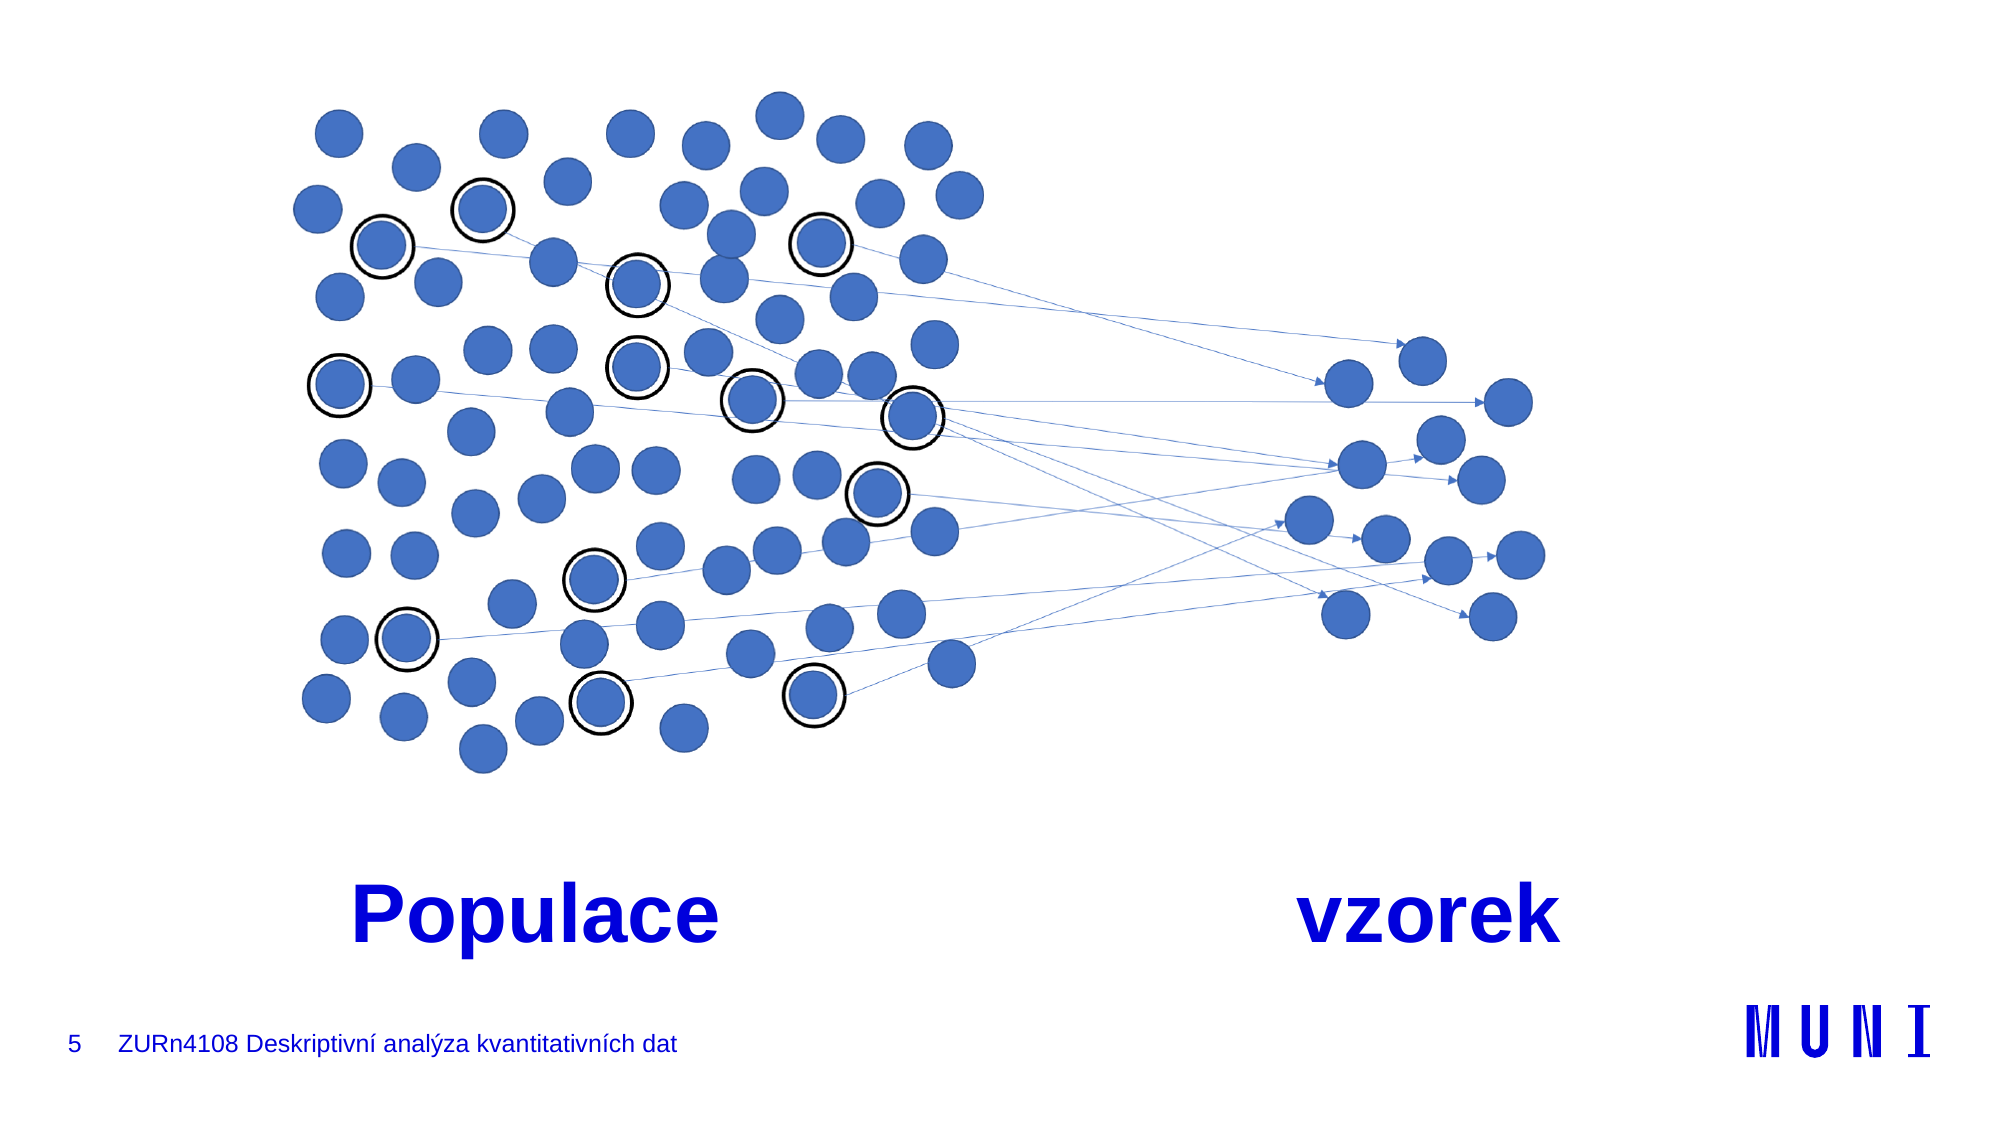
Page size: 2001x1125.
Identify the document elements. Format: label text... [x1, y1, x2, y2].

footer ZURn4108 Deskriptivní analýza kvantitativních dat [118, 1021, 1418, 1063]
slide_number 5 [67, 1021, 110, 1063]
picture [193, 61, 1807, 804]
title Populace vzorek [350, 875, 1650, 950]
